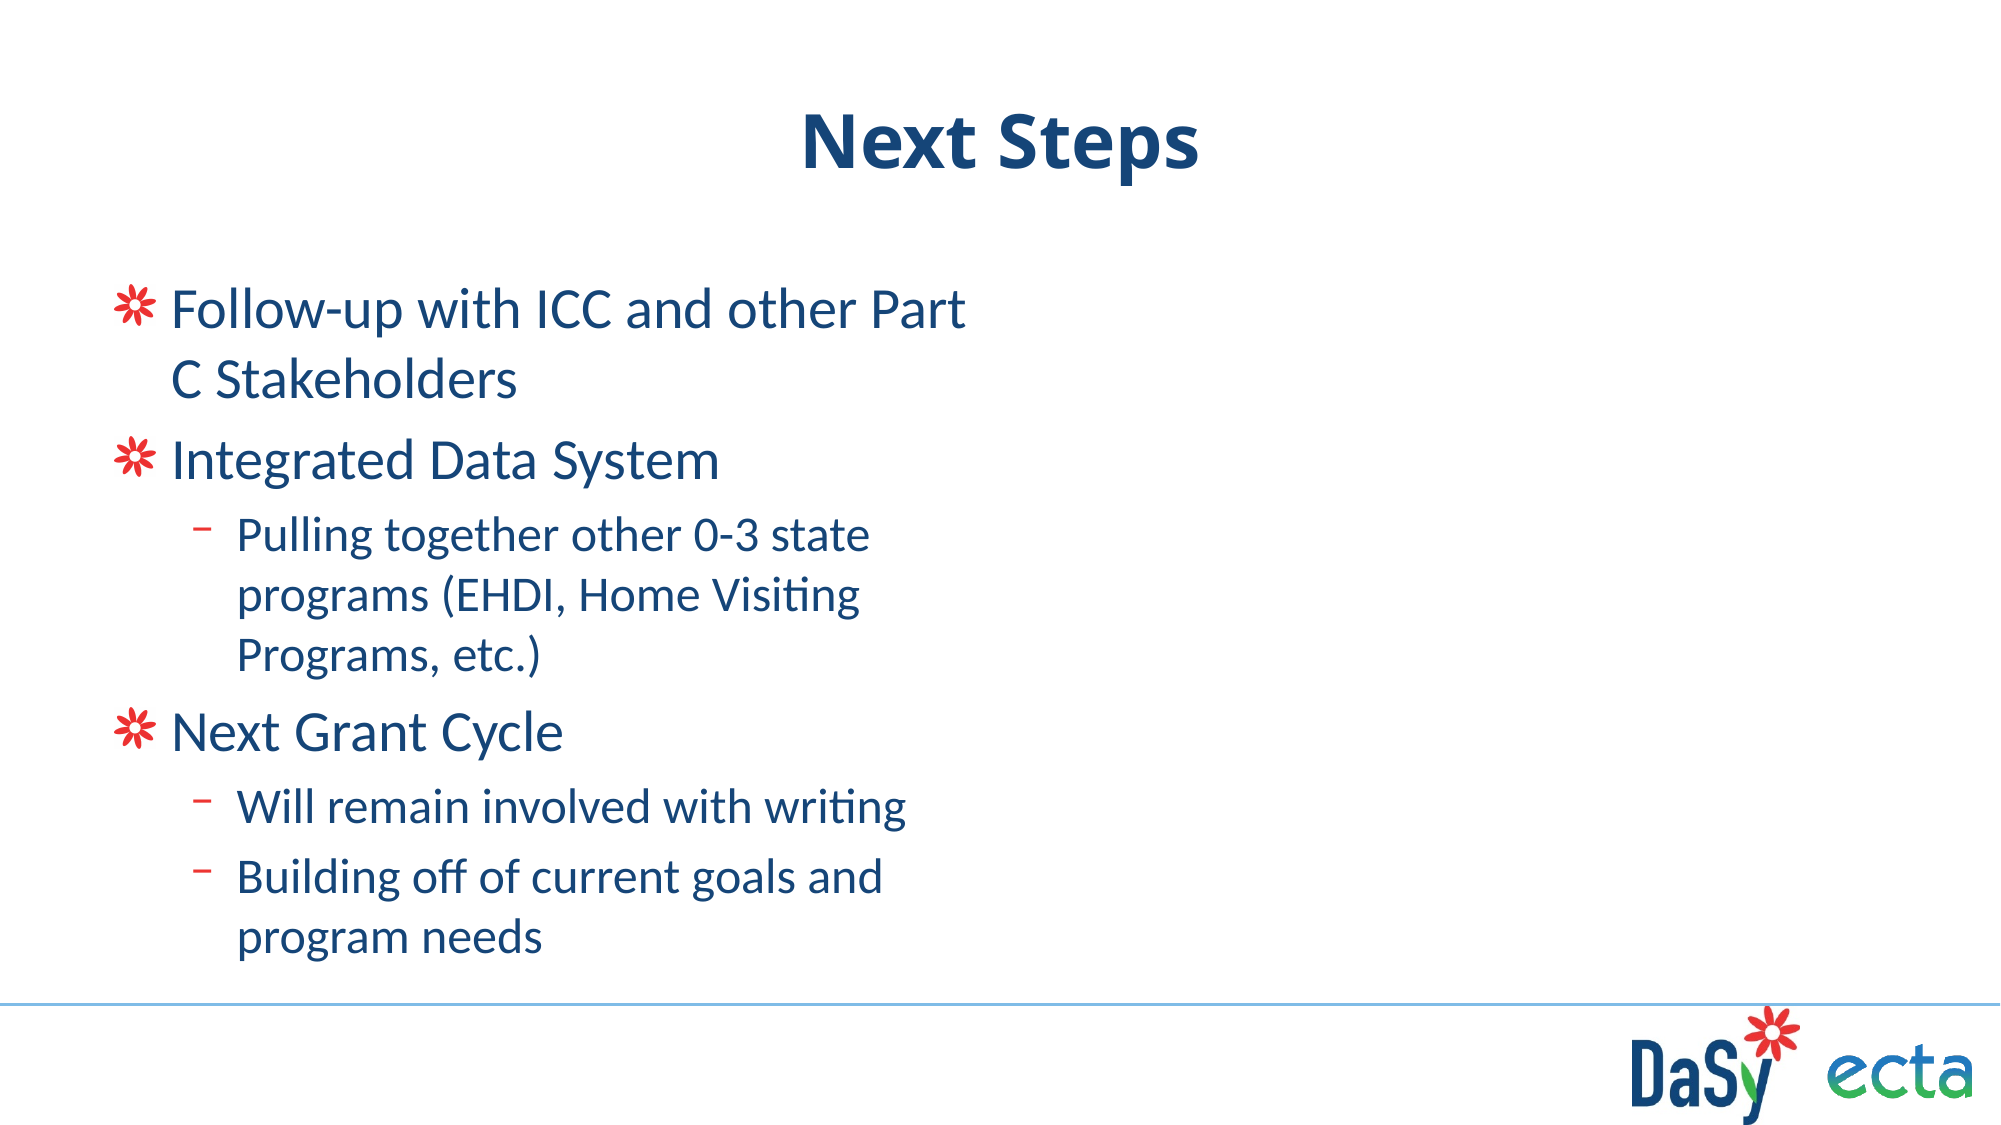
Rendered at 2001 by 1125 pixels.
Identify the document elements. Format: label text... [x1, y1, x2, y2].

picture [1632, 1006, 1800, 1125]
picture [114, 284, 156, 326]
picture [114, 707, 156, 749]
list Follow-up with ICC and other Part C Stakeholders Integrated Data System Pulling together other 0-3 state programs (EHDI, Home Visiting Programs, etc.) Next Grant Cycle Will remain involved with writing Building off of current goals and program needs [99, 262, 984, 1005]
picture [1812, 1037, 1987, 1105]
picture [114, 436, 156, 477]
title Next Steps [99, 45, 1900, 233]
